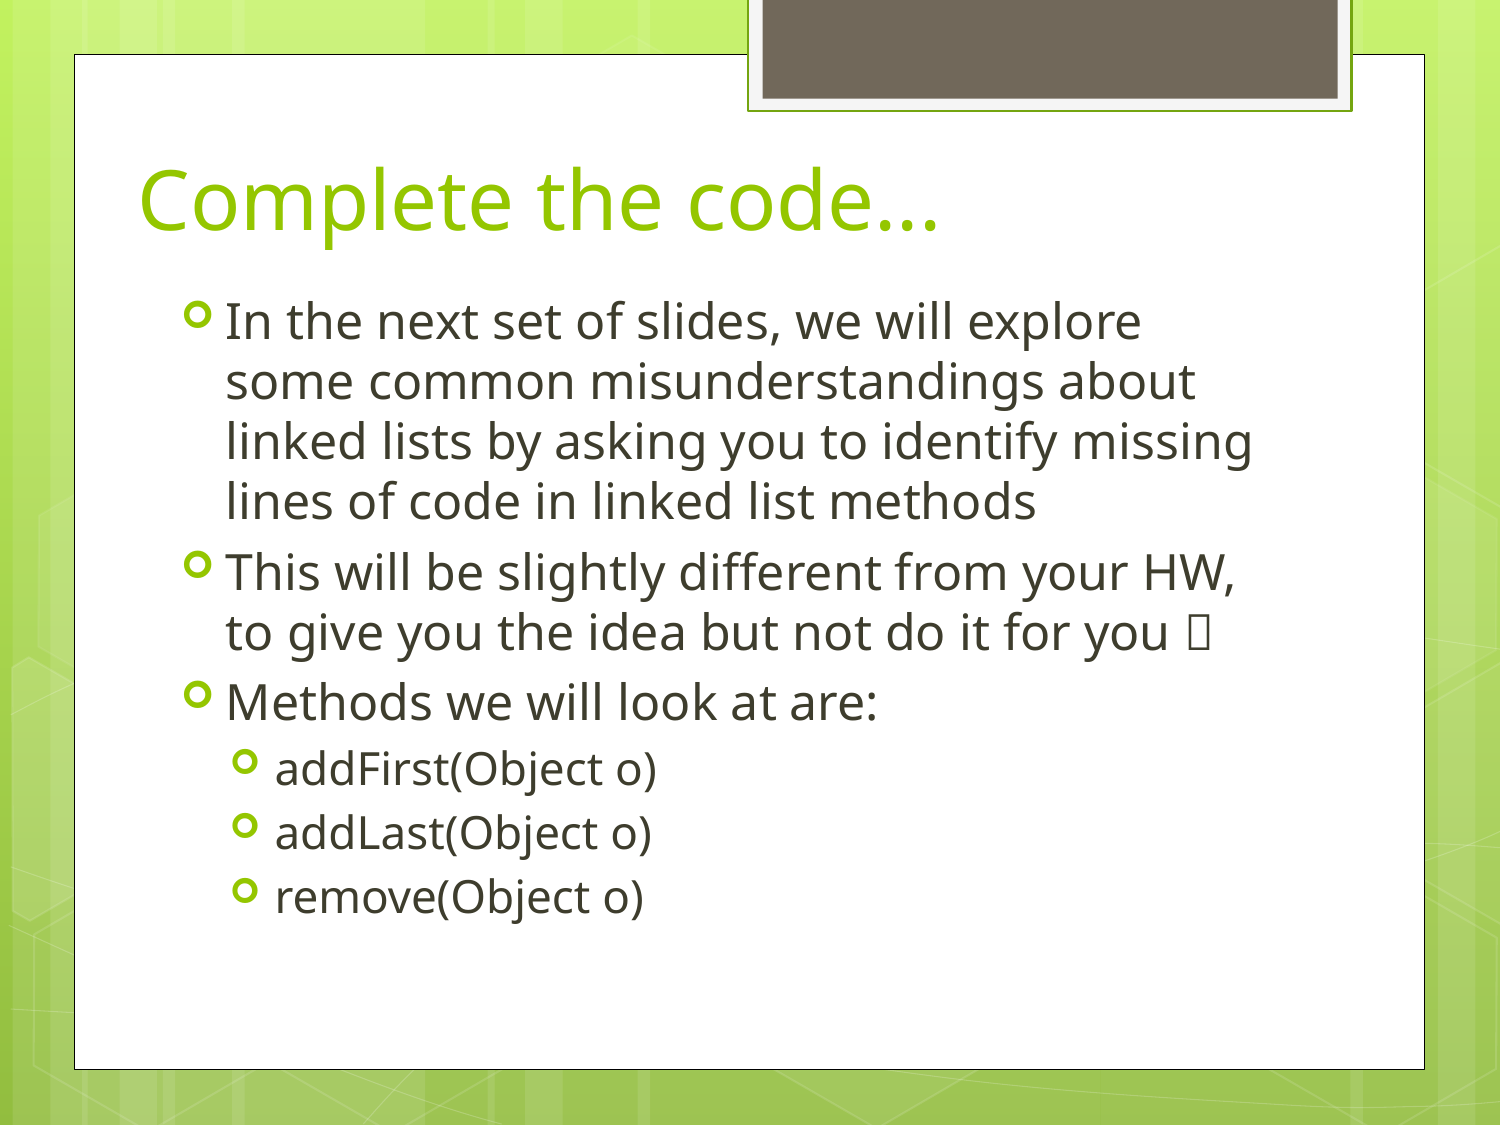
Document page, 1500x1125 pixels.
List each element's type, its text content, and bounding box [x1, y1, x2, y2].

list In the next set of slides, we will explore some common misunderstandings about linked lists by asking you to identify missing lines of code in linked list methods This will be slightly different from your HW, to give you the idea but not do it for you  Methods we will look at are: addFirst(Object o) addLast(Object o) remove(Object o) [154, 275, 1300, 982]
title Complete the code... [122, 75, 1275, 263]
